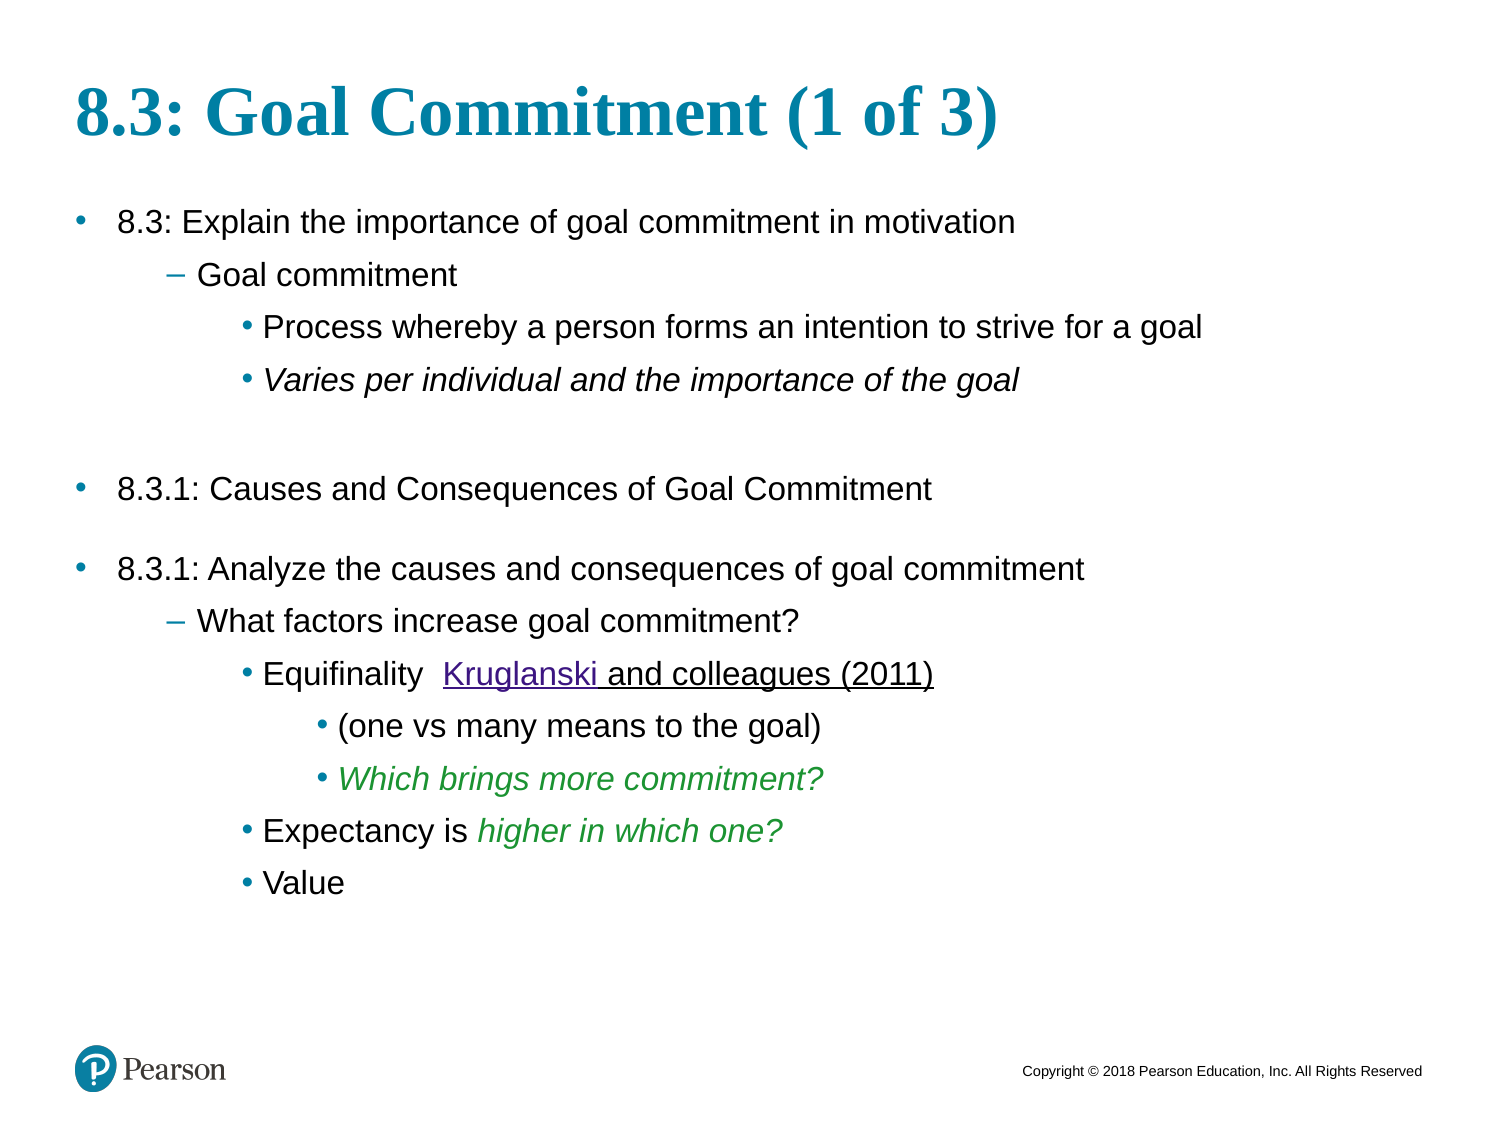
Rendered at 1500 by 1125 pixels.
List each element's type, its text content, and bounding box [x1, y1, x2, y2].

picture [101, 1045, 226, 1092]
list 8.3: Explain the importance of goal commitment in motivation Goal commitment Process whereby a person forms an intention to strive for a goal Varies per individual and the importance of the goal 8.3.1: Causes and Consequences of Goal Commitment 8.3.1: Analyze the causes and consequences of goal commitment What factors increase goal commitment? Equifinality Kruglanski and colleagues (2011) (one vs many means to the goal) Which brings more commitment? Expectancy is higher in which one? Value [75, 200, 1425, 1025]
title 8.3: Goal Commitment (1 of 3) [75, 62, 1425, 150]
picture [75, 1078, 86, 1092]
picture [75, 1045, 90, 1061]
picture [83, 1054, 109, 1079]
